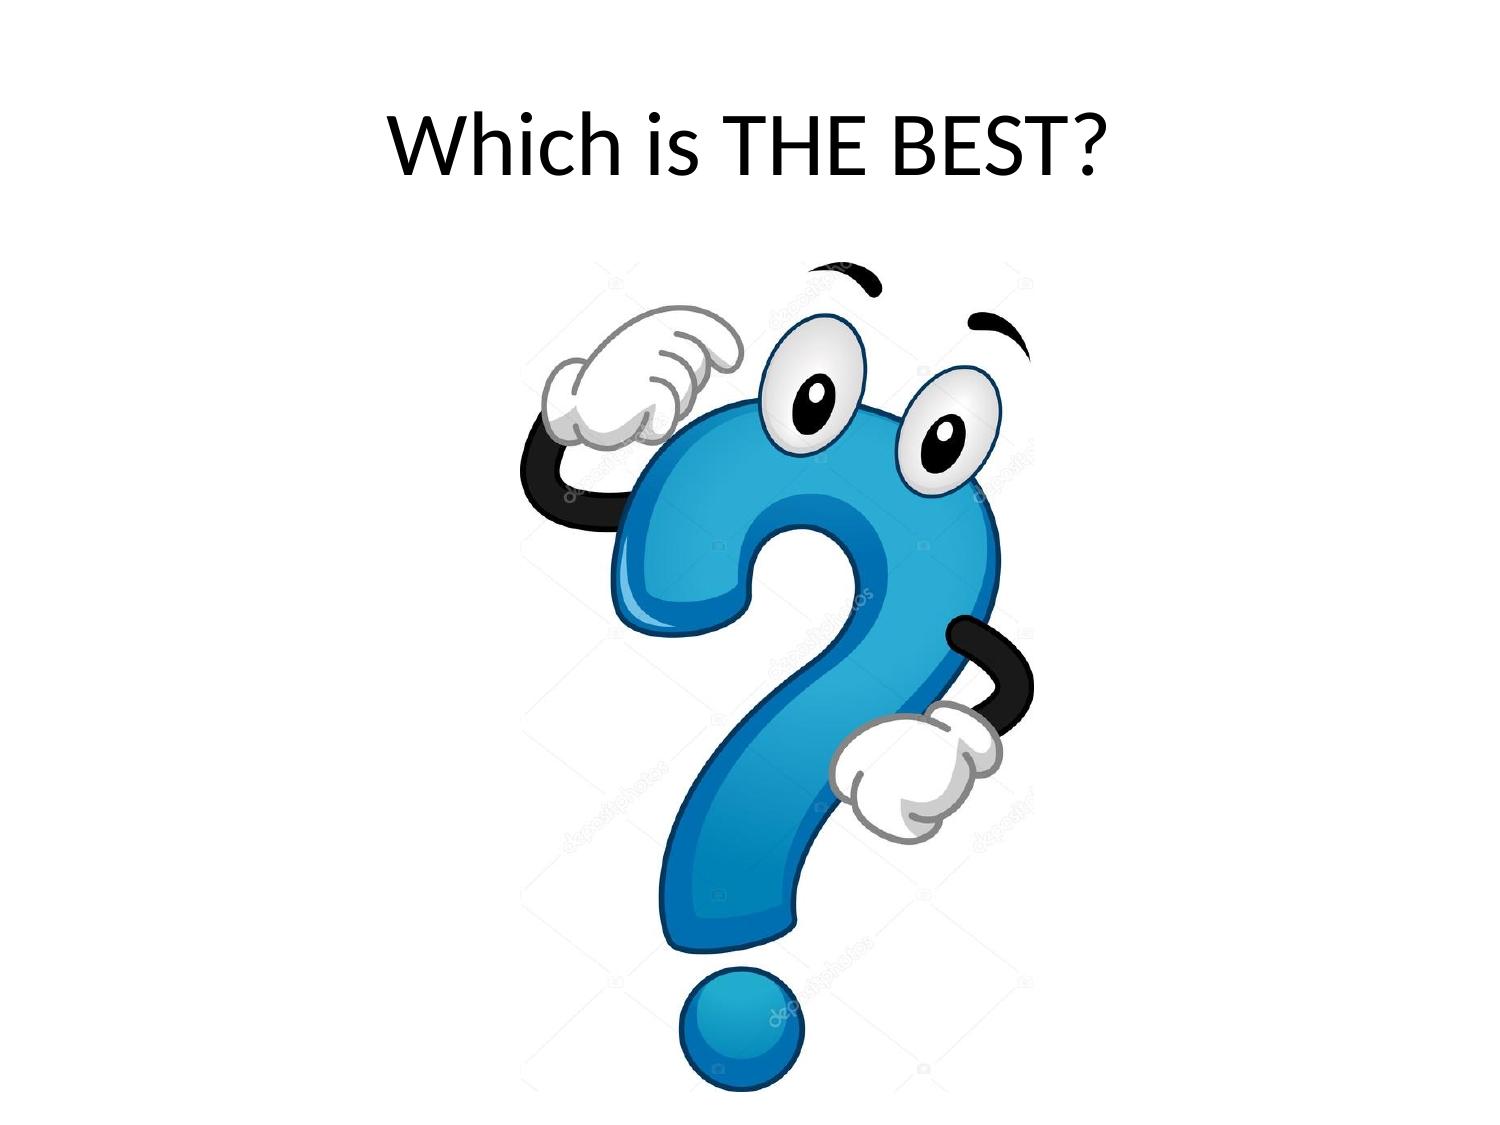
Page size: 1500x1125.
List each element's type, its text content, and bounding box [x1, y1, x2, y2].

title Which is THE BEST? [75, 45, 1425, 233]
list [519, 262, 1034, 1093]
